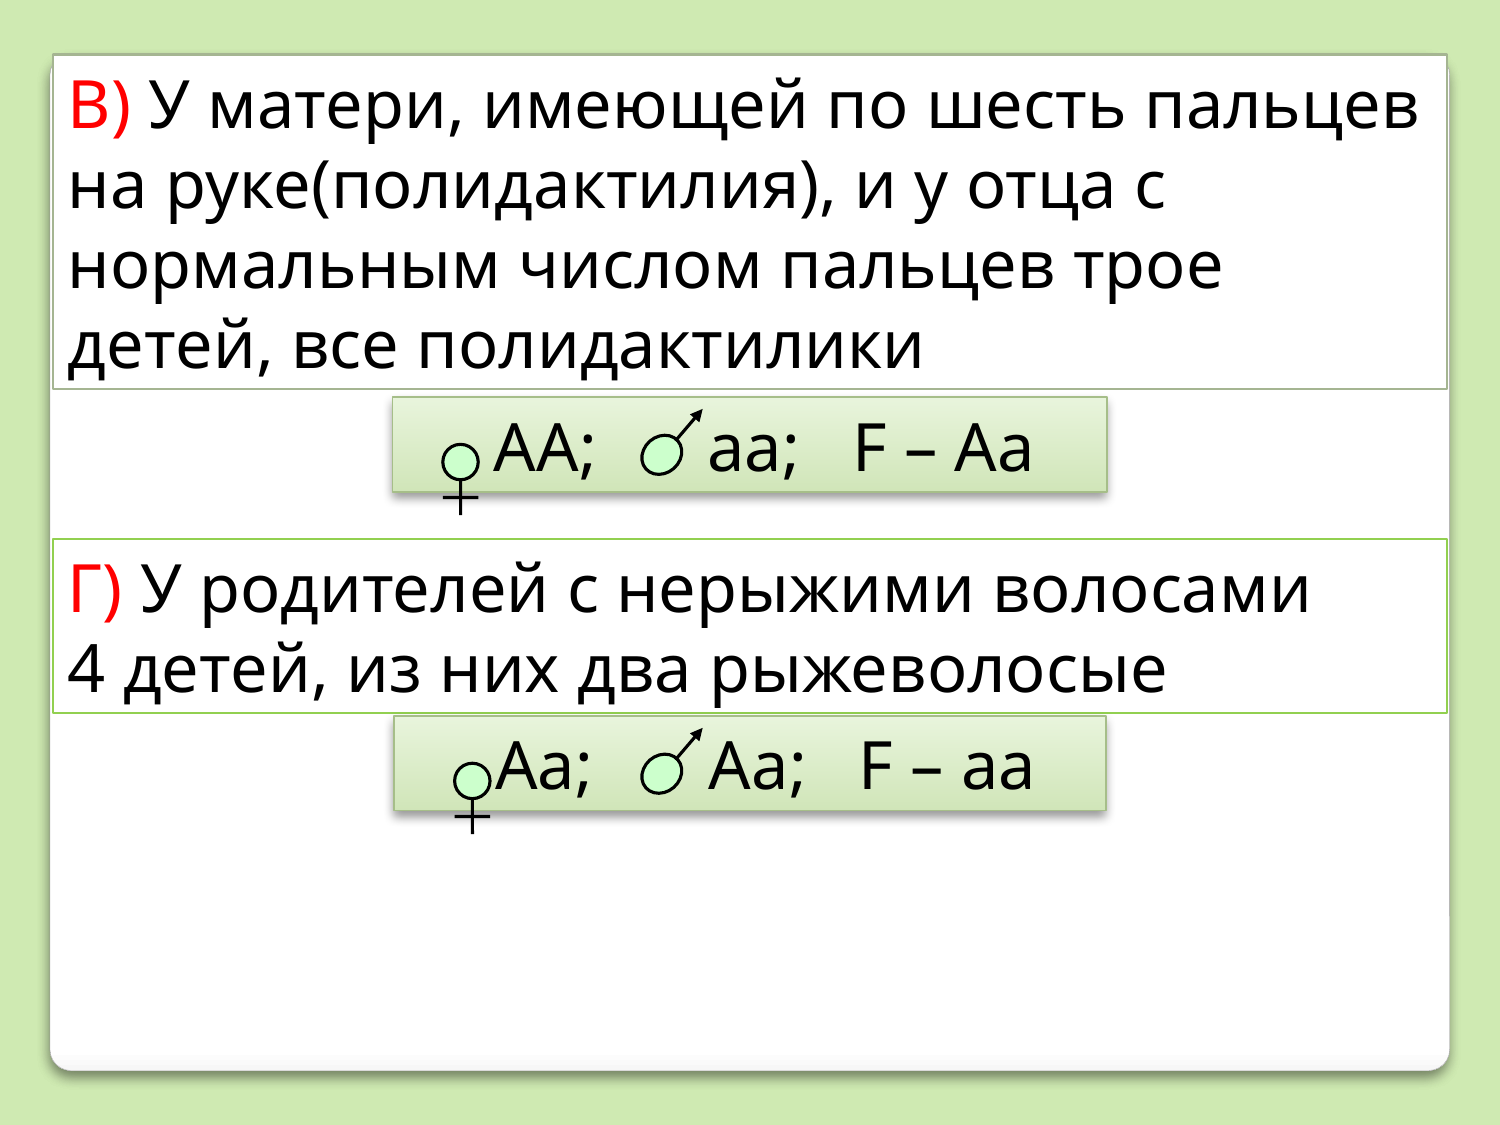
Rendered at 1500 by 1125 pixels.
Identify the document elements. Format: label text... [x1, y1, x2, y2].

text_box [643, 408, 703, 477]
text_box АА; аа; F – Аа [392, 396, 1108, 493]
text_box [442, 444, 479, 516]
text_box В) У матери, имеющей по шесть пальцев на руке(полидактилия), и у отца с нормальным числом пальцев трое детей, все полидактилики [50, 51, 1450, 393]
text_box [643, 727, 703, 796]
text_box Г) У родителей с нерыжими волосами 4 детей, из них два рыжеволосые [50, 535, 1450, 717]
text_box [454, 762, 491, 835]
text_box Аа; Аа; F – аа [393, 715, 1107, 811]
